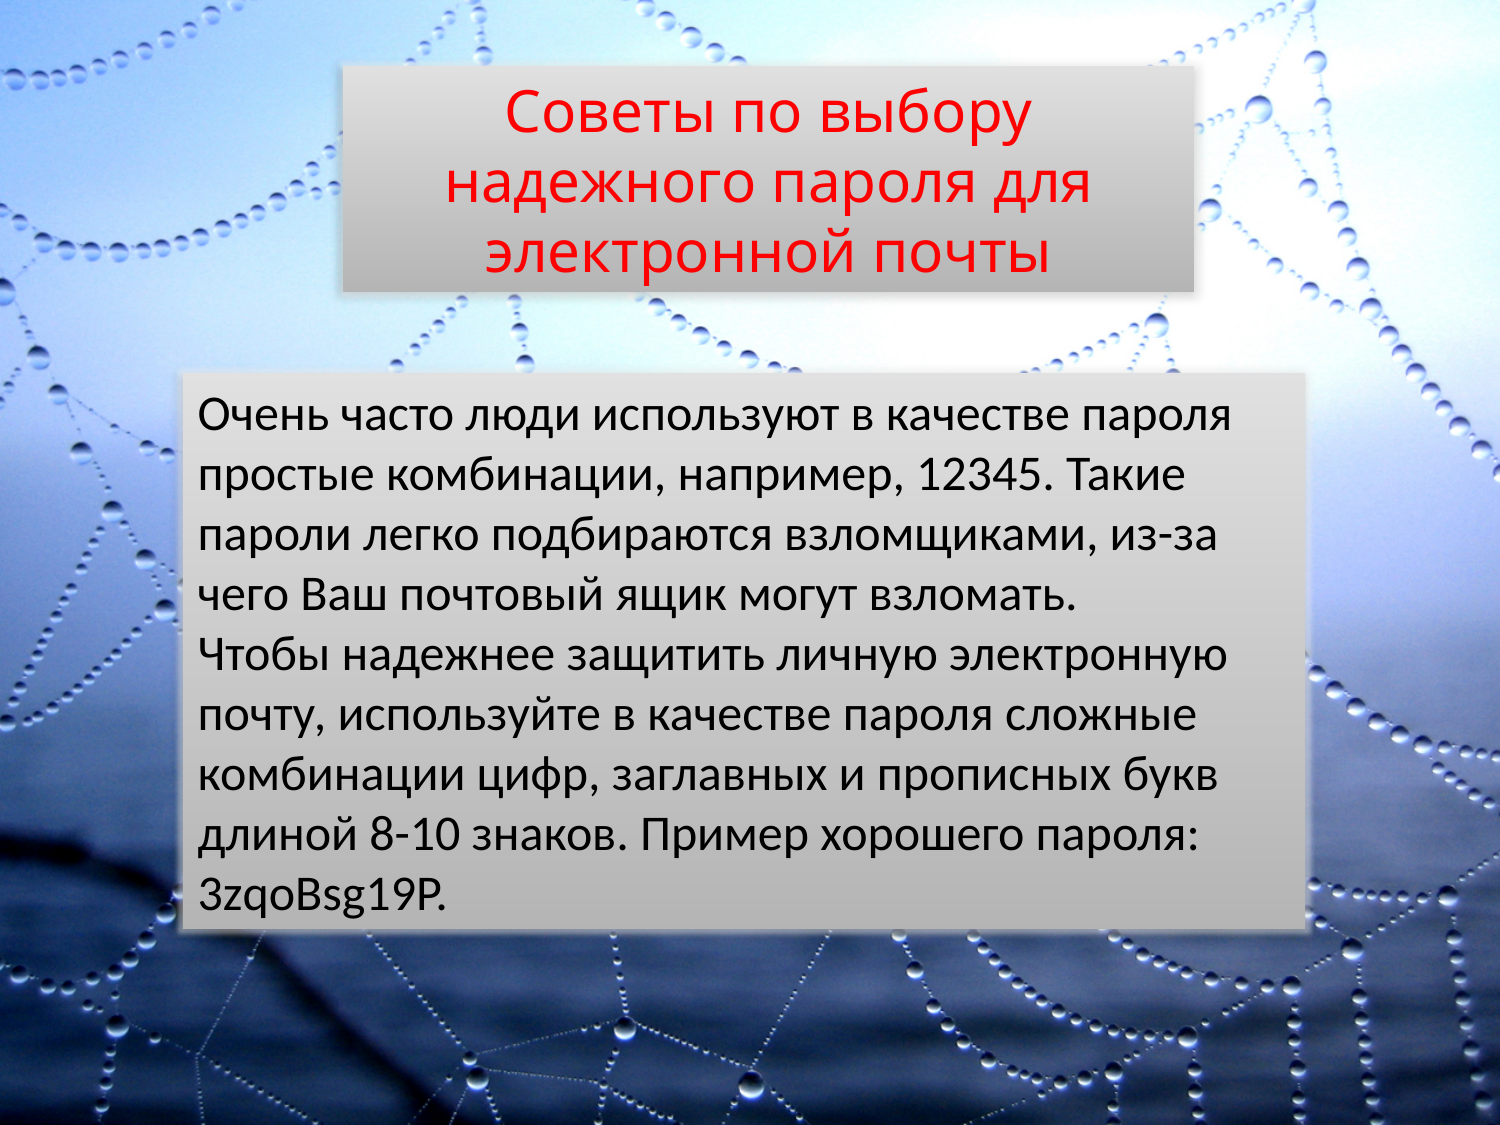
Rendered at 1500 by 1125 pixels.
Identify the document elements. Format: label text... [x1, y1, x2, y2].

picture [0, 0, 1500, 1125]
text_box Очень часто люди используют в качестве пароля простые комбинации, например, 12345. Такие пароли легко подбираются взломщиками, из-за чего Ваш почтовый ящик могут взломать. Чтобы надежнее защитить личную электронную почту, используйте в качестве пароля сложные комбинации цифр, заглавных и прописных букв длиной 8-10 знаков. Пример хорошего пароля: 3zqoBsg19P. [182, 372, 1306, 929]
text_box Советы по выбору надежного пароля для электронной почты [342, 65, 1195, 292]
